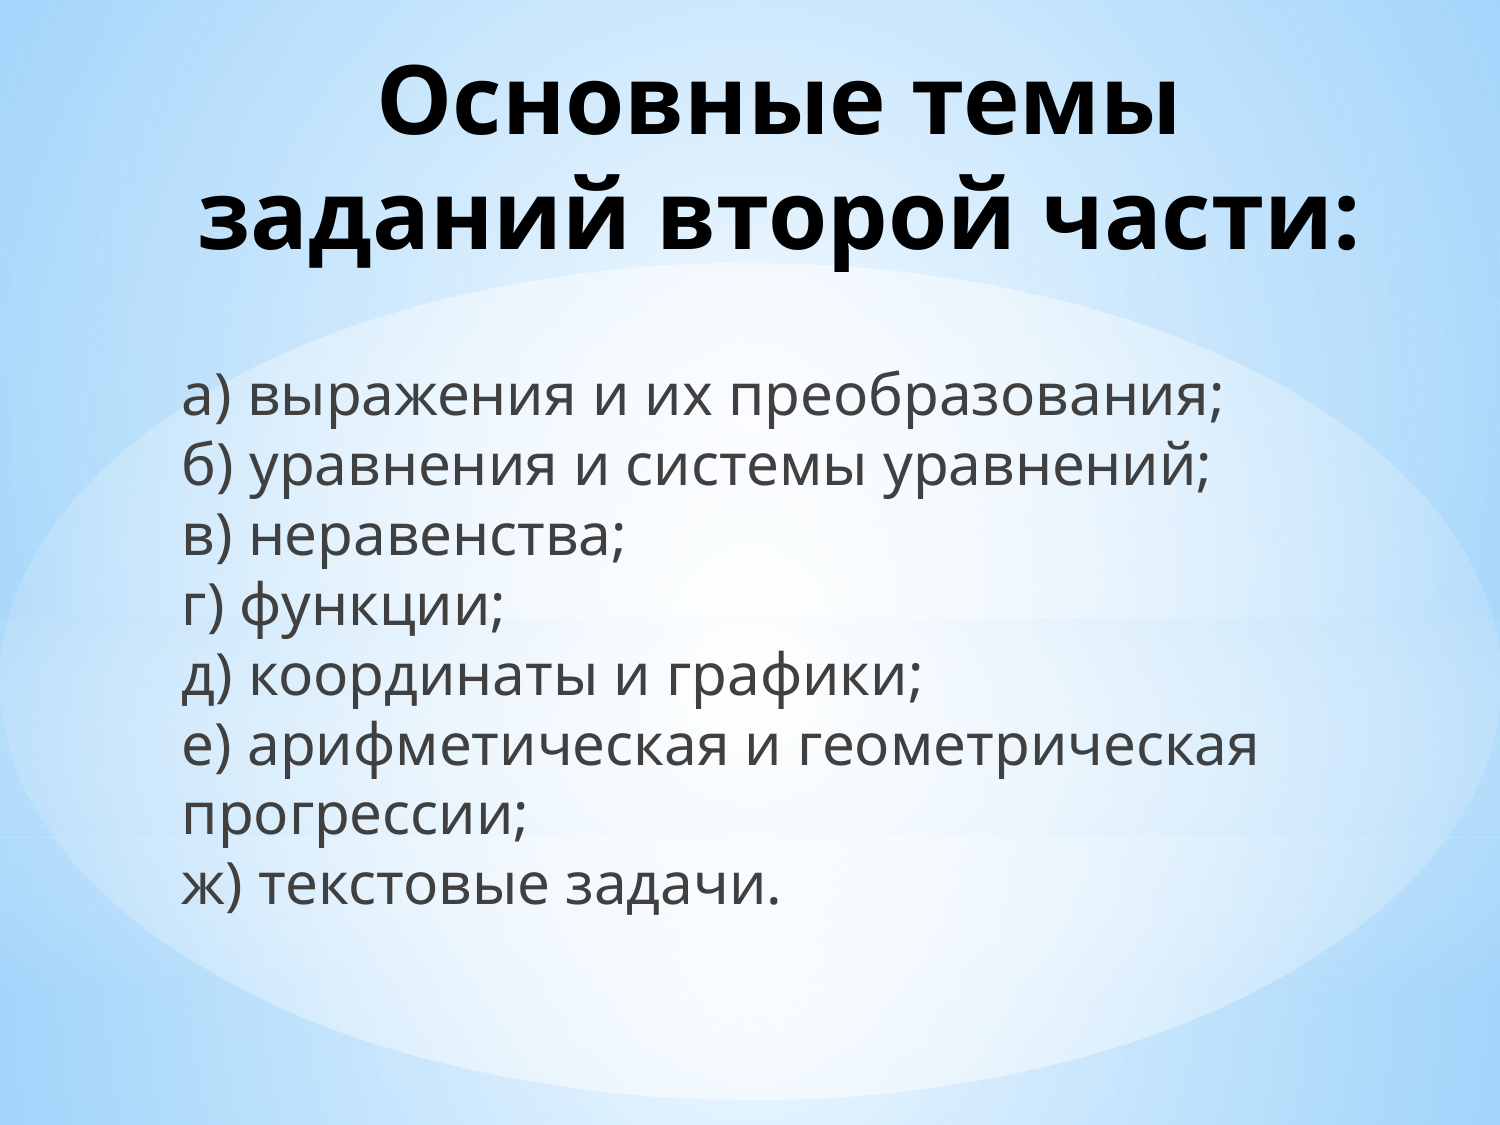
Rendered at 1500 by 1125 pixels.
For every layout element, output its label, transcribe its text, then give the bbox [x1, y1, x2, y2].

title Основные темы заданий второй части: [171, 30, 1388, 291]
list а) выражения и их преобразования; б) уравнения и системы уравнений; в) неравенства; г) функции; д) координаты и графики; е) арифметическая и геометрическая прогрессии; ж) текстовые задачи. [159, 349, 1436, 1038]
